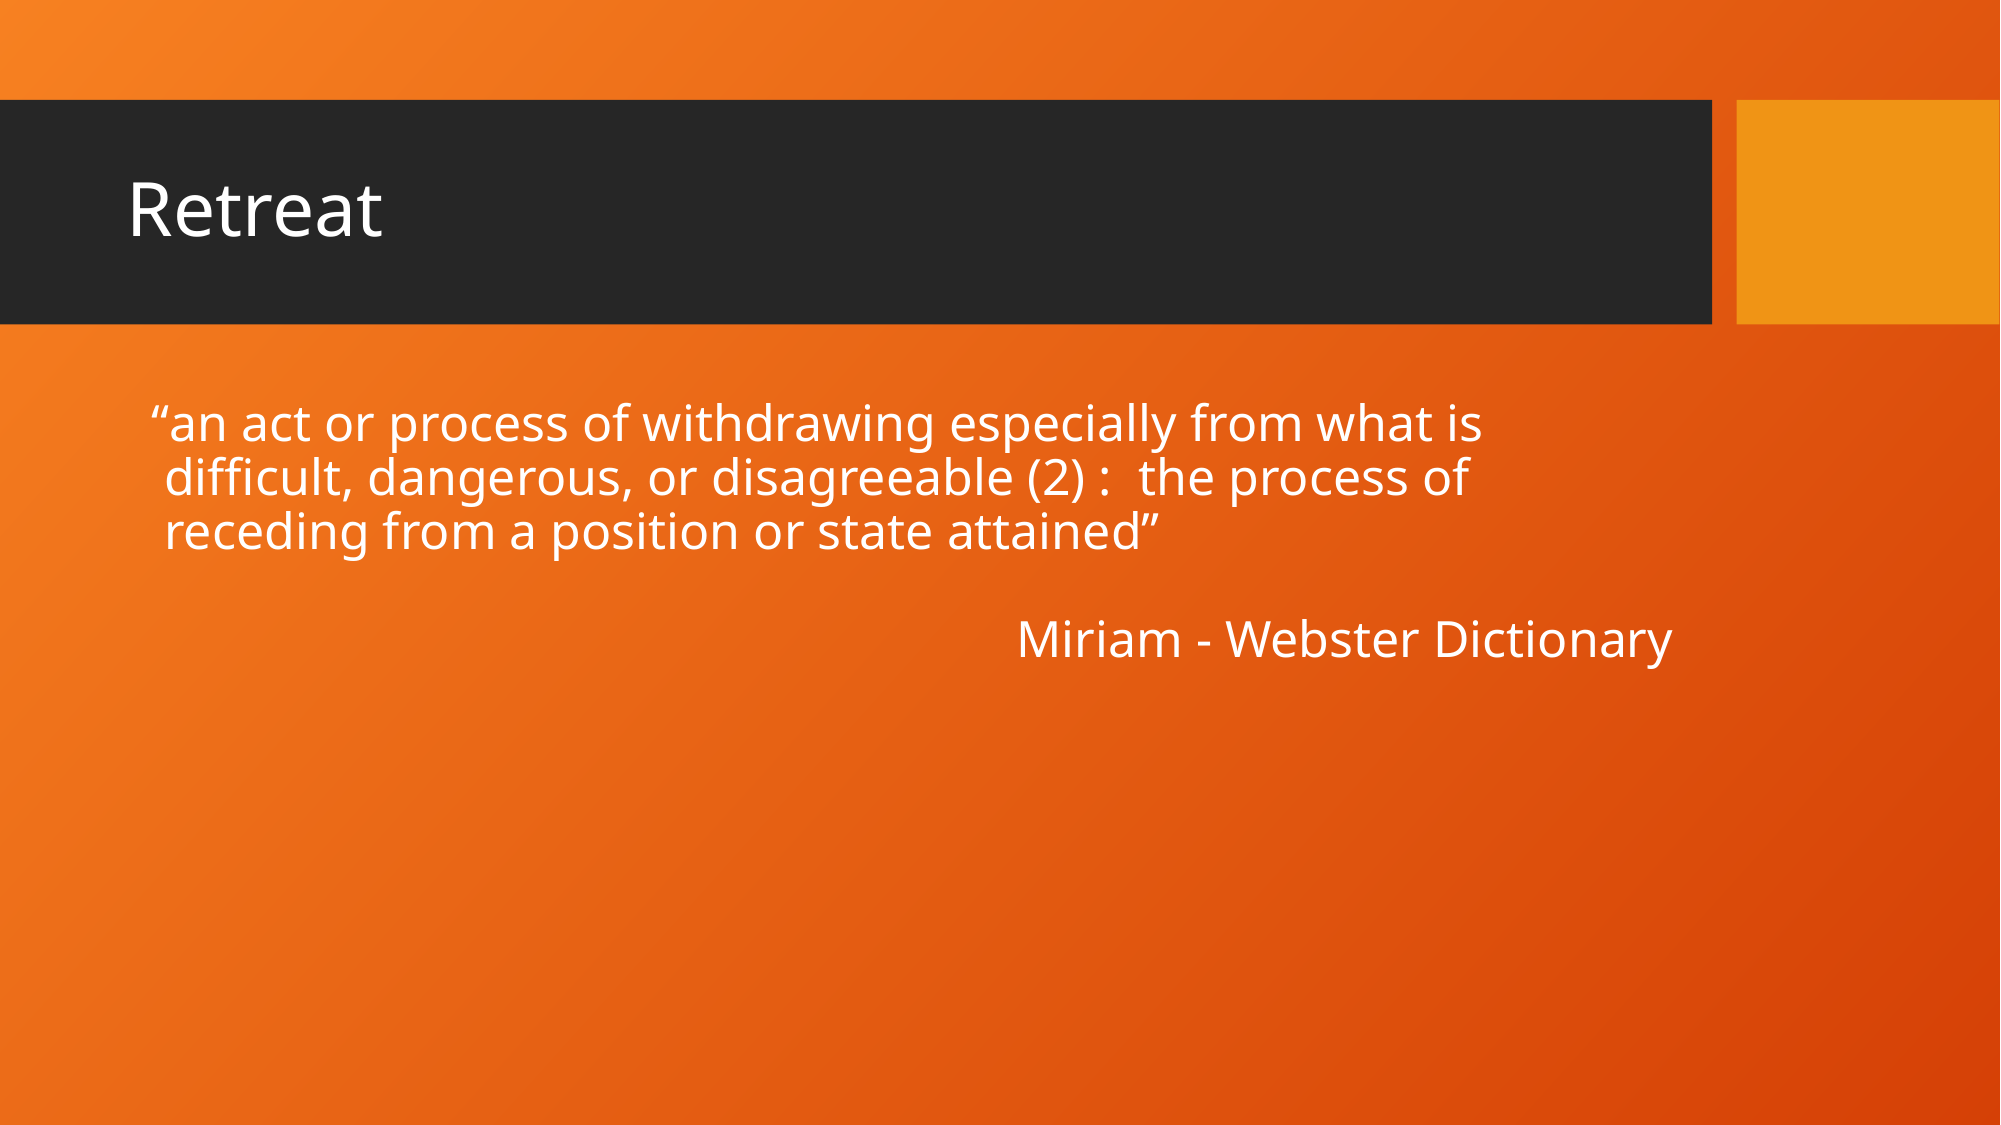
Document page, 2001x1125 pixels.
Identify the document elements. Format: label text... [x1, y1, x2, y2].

title Retreat [111, 123, 1689, 301]
list “an act or process of withdrawing especially from what is difficult, dangerous, or disagreeable (2) : the process of receding from a position or state attained” Miriam - Webster Dictionary [111, 383, 1689, 800]
